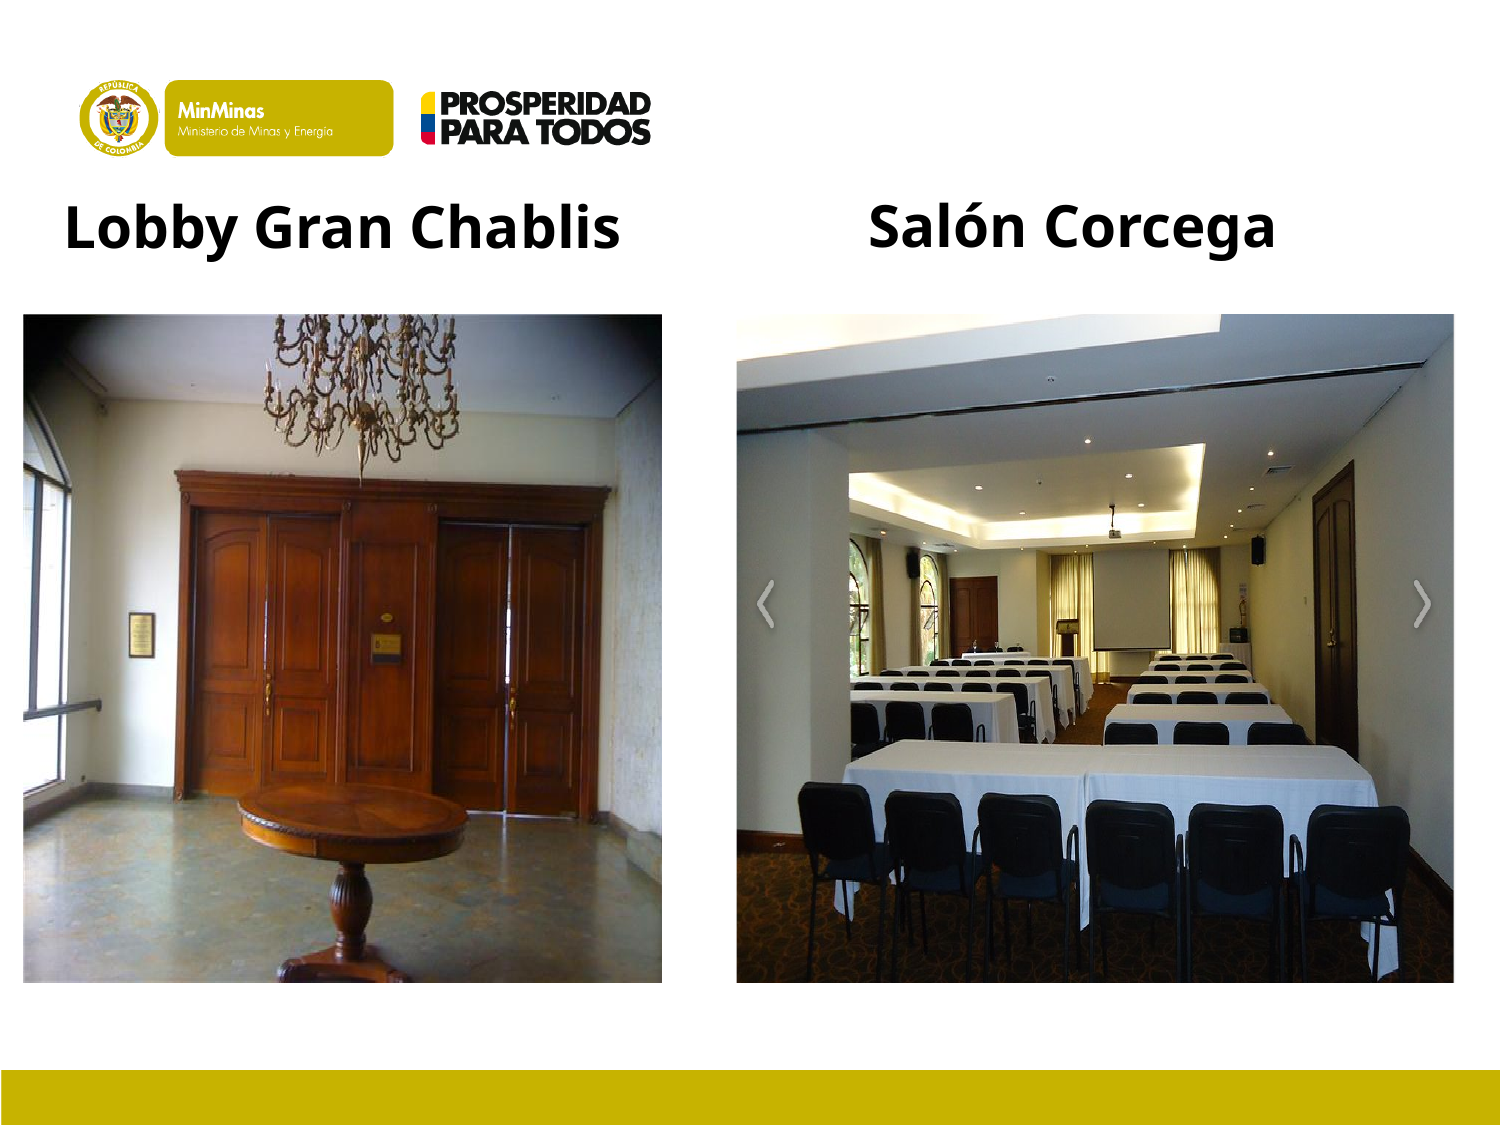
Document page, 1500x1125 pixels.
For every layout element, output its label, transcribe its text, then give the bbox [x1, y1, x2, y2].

picture [0, 0, 1500, 1125]
text_box Lobby Gran Chablis [5, 183, 680, 268]
text_box Salón Corcega [736, 181, 1410, 267]
